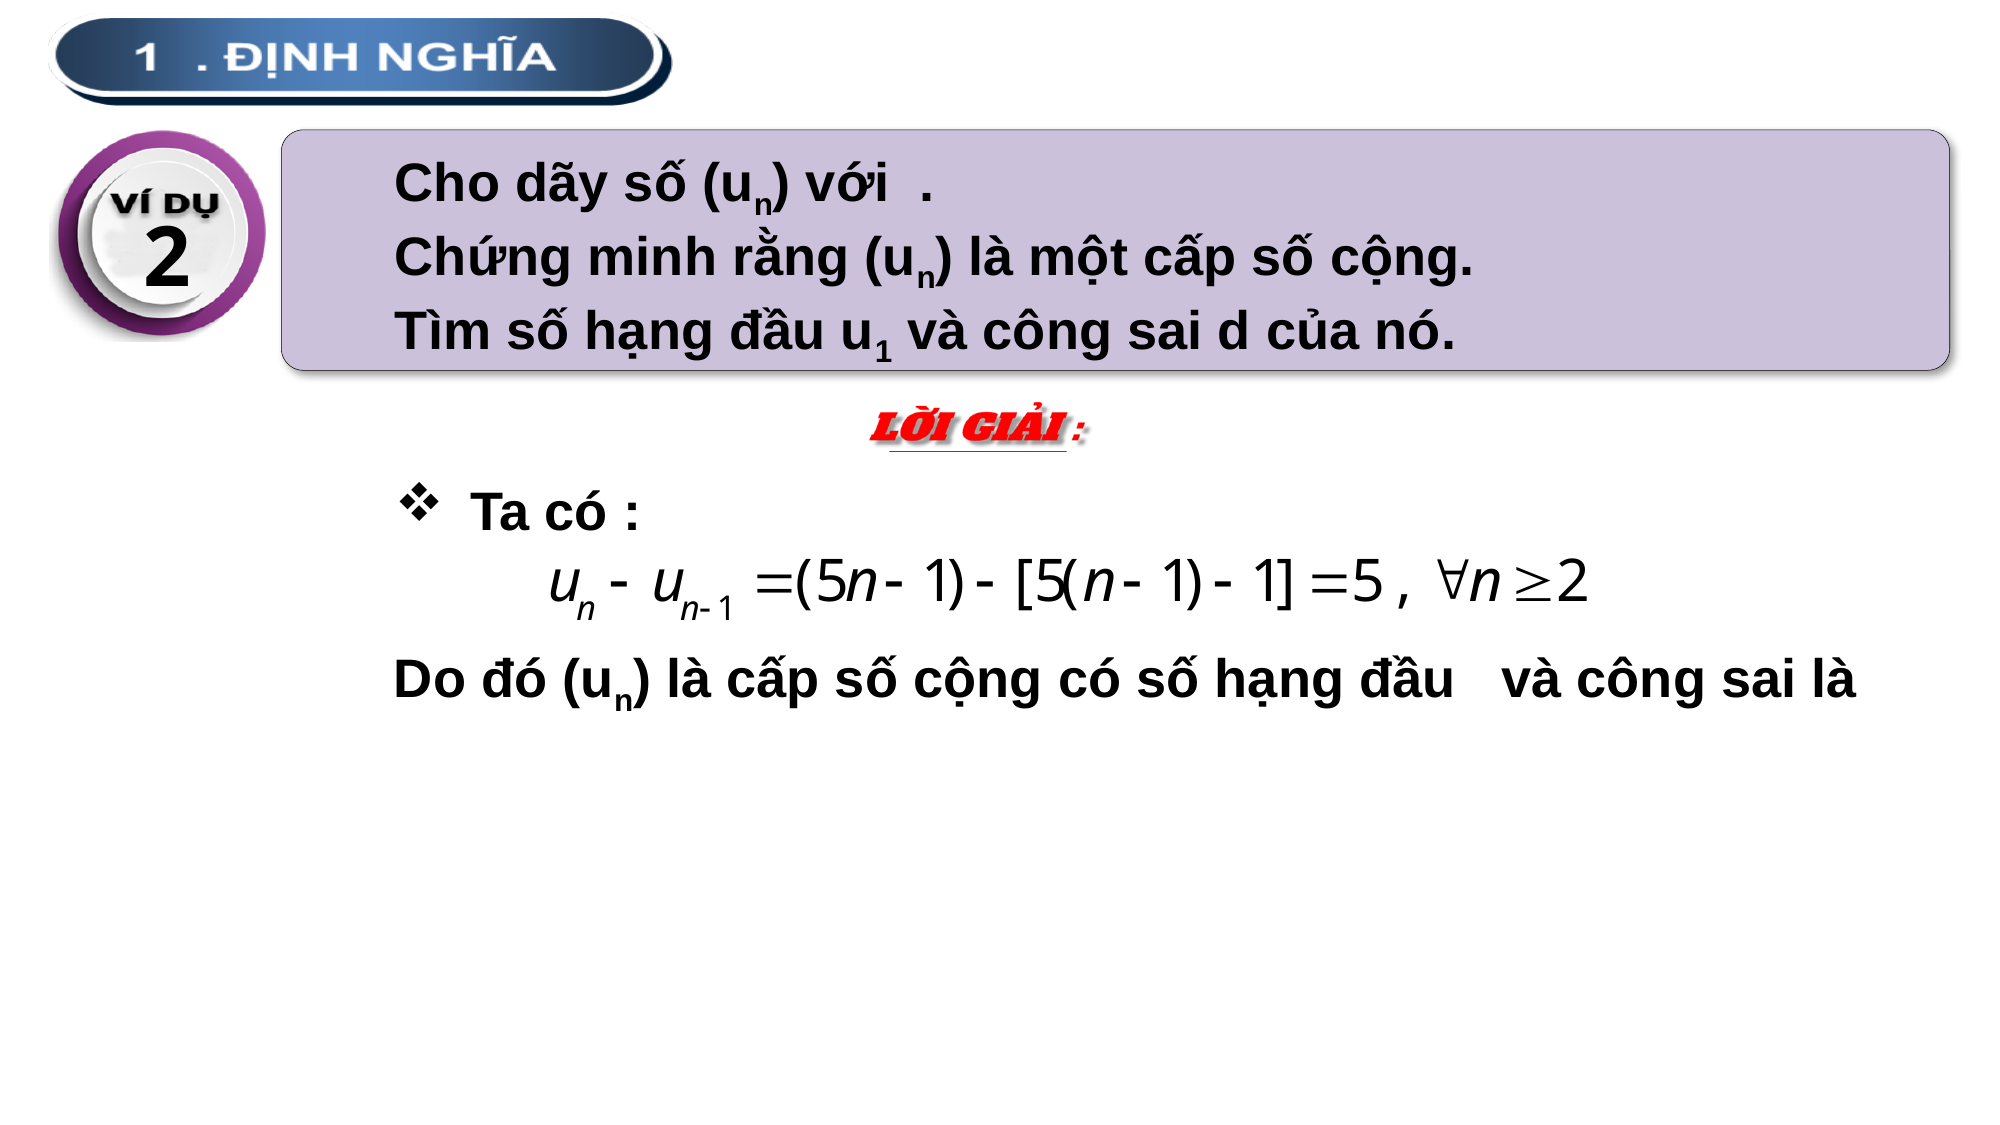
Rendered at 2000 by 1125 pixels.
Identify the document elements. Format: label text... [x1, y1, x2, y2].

picture [863, 396, 1093, 452]
text_box Ta có : [380, 469, 713, 549]
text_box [539, 537, 1597, 632]
picture [47, 12, 673, 112]
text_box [49, 124, 1950, 371]
